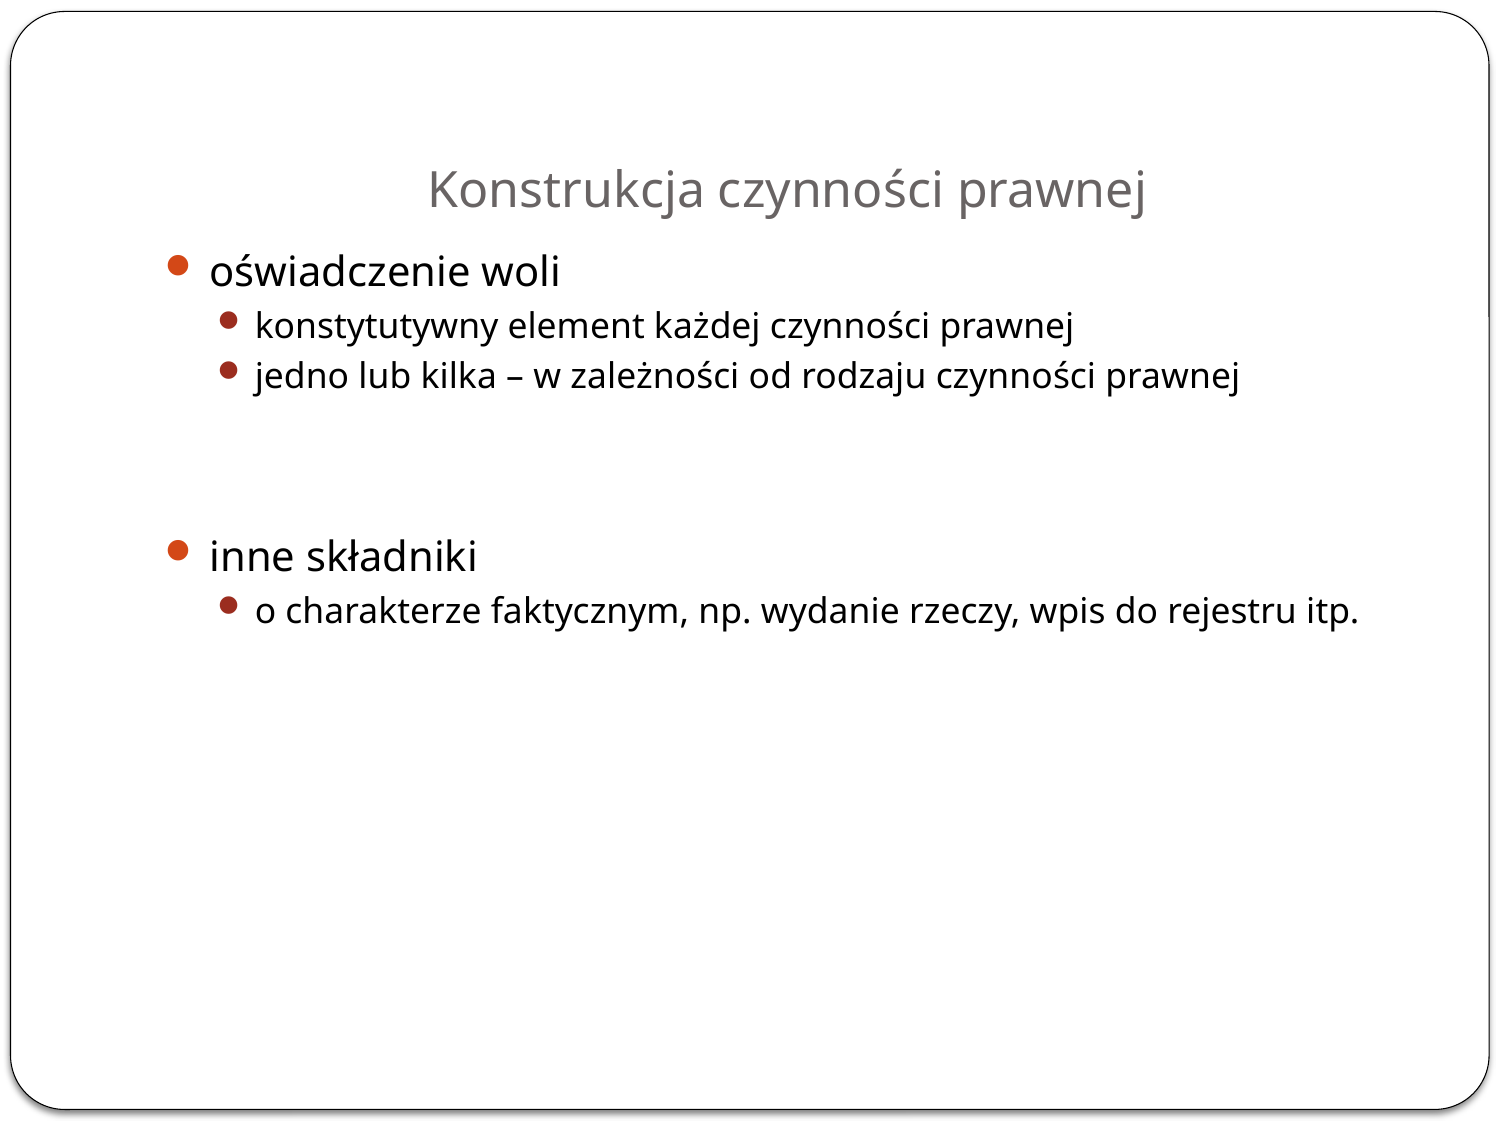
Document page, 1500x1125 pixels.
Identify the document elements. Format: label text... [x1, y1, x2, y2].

list oświadczenie woli konstytutywny element każdej czynności prawnej jedno lub kilka – w zależności od rodzaju czynności prawnej inne składniki o charakterze faktycznym, np. wydanie rzeczy, wpis do rejestru itp. [150, 237, 1425, 988]
title Konstrukcja czynności prawnej [150, 45, 1425, 233]
